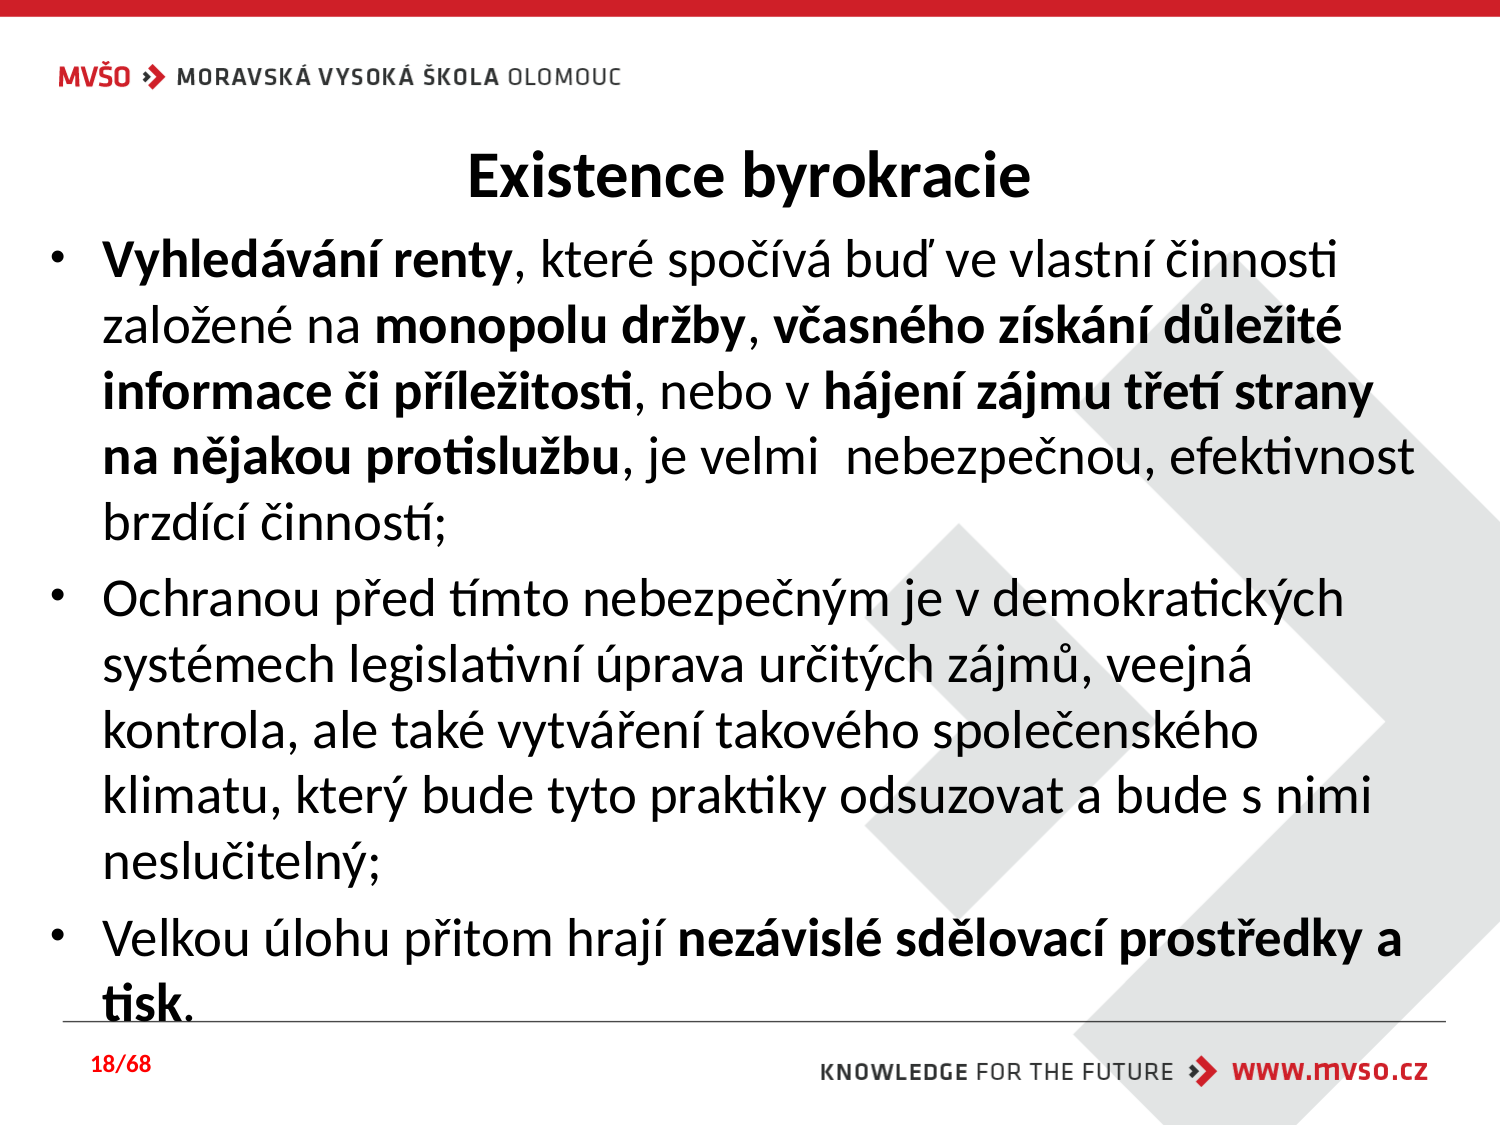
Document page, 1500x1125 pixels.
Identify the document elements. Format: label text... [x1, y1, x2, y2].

list Vyhledávání renty, které spočívá buď ve vlastní činnosti založené na monopolu držby, včasného získání důležité informace či příležitosti, nebo v hájení zájmu třetí strany na nějakou protislužbu, je velmi nebezpečnou, efektivnost brzdící činností; Ochranou před tímto nebezpečným je v demokratických systémech legislativní úprava určitých zájmů, veejná kontrola, ale také vytváření takového společenského klimatu, který bude tyto praktiky odsuzovat a bude s nimi neslučitelný; Velkou úlohu přitom hrají nezávislé sdělovací prostředky a tisk. [34, 215, 1453, 1041]
title Existence byrokracie [75, 77, 1425, 215]
text_box 18/68 [74, 1040, 213, 1085]
picture [0, 0, 1500, 1125]
